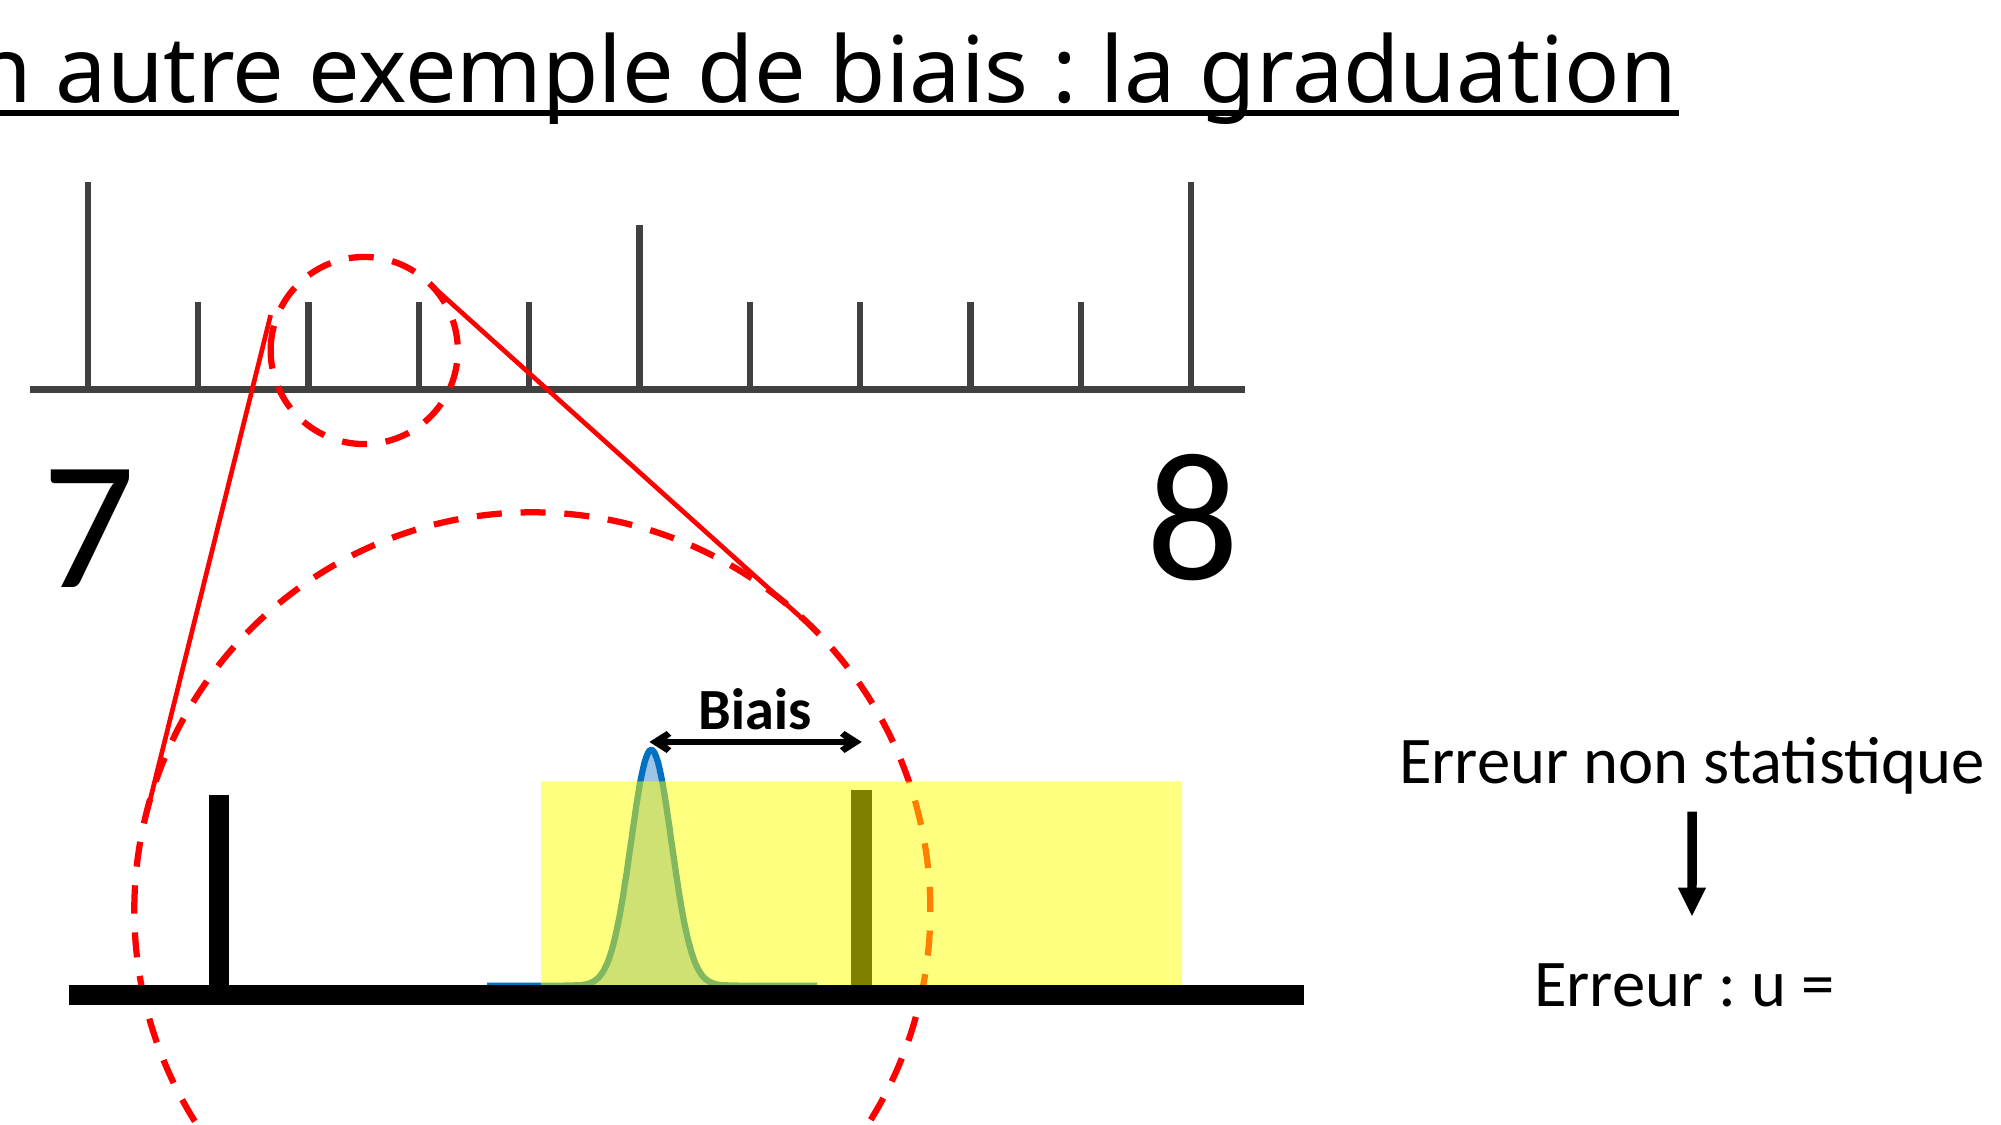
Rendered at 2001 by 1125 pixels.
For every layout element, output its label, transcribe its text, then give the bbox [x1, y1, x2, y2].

text_box Un autre exemple de biais : la graduation [0, 3, 1694, 129]
text_box Erreur non statistique [1362, 709, 2000, 804]
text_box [68, 284, 1305, 1125]
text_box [18, 181, 1264, 634]
